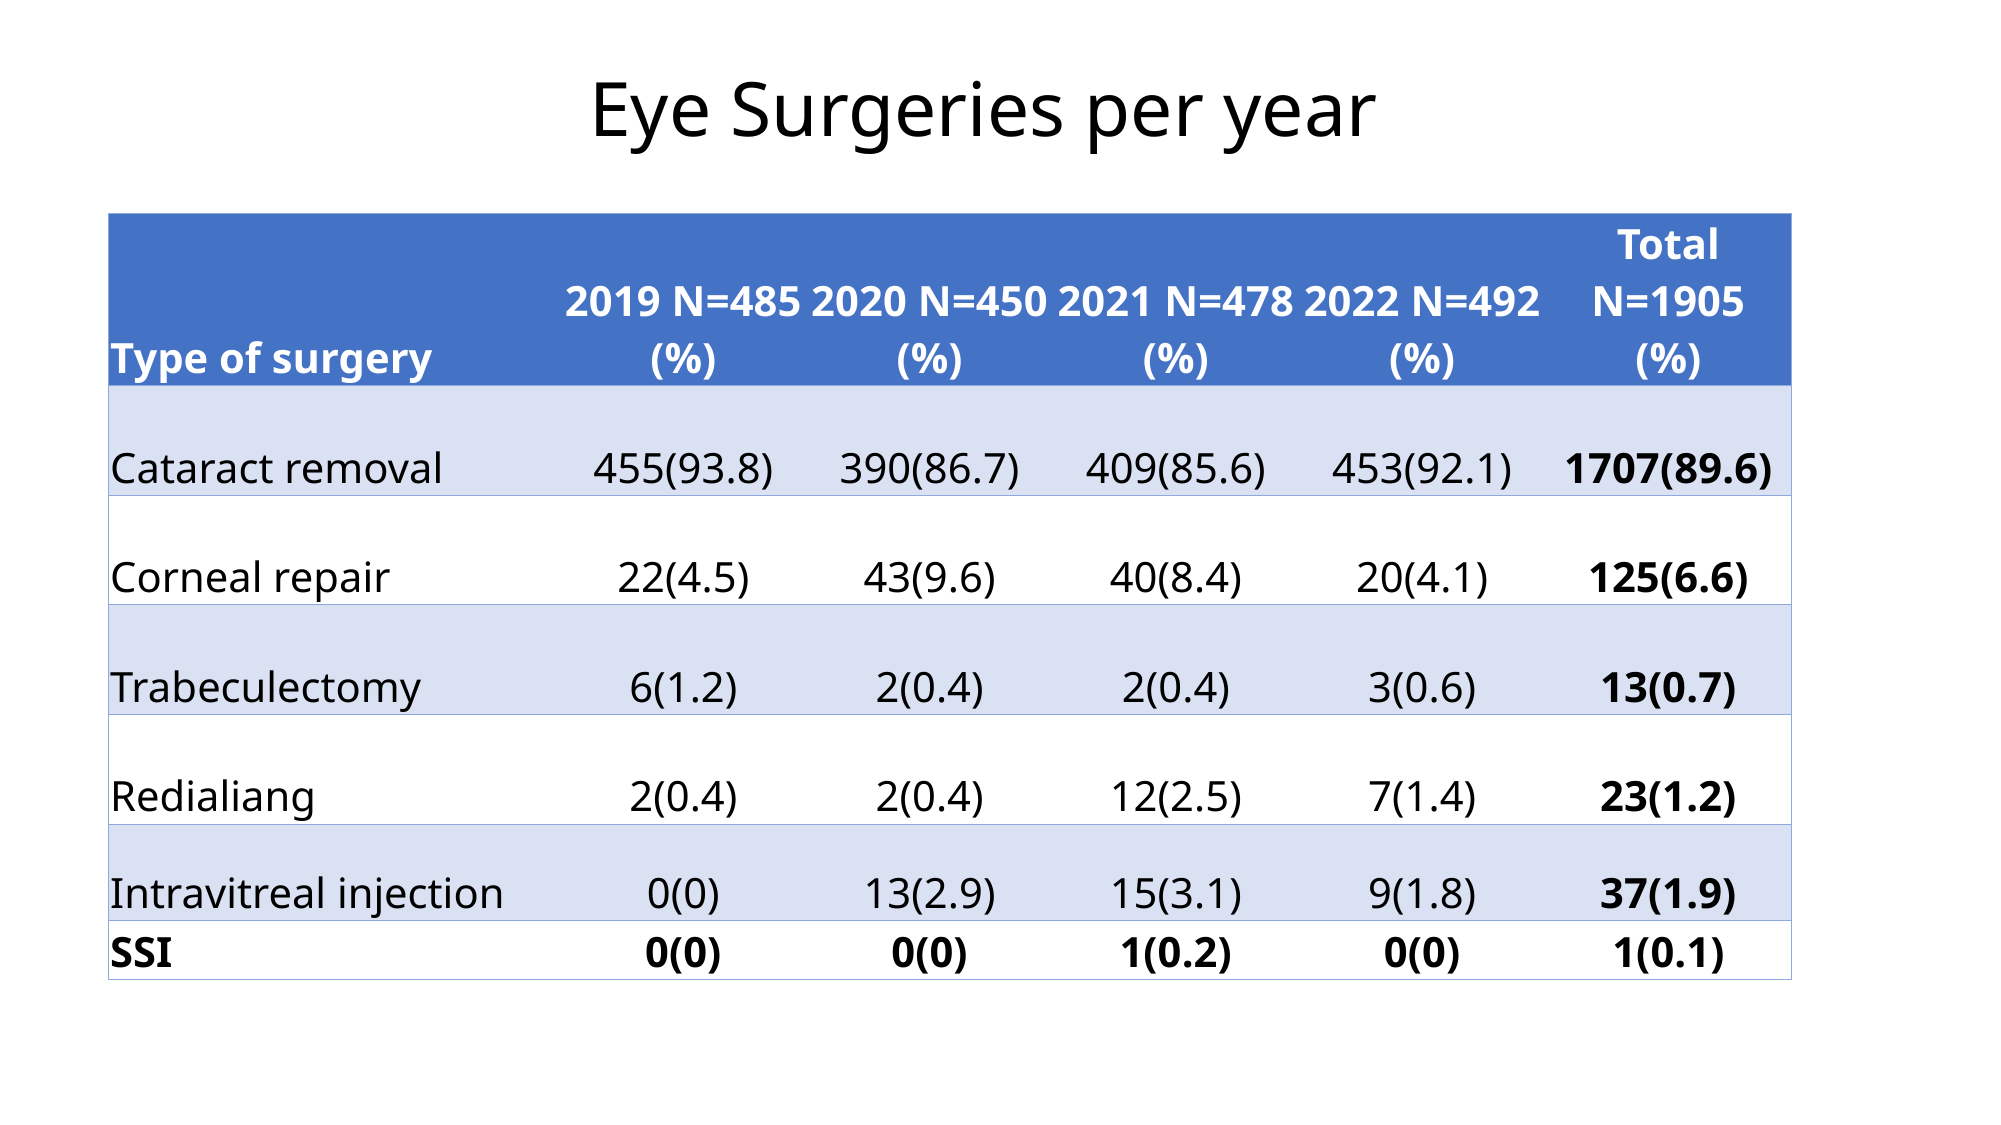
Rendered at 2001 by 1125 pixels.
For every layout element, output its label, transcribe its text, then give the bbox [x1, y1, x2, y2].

table_cell 6(1.2) [560, 605, 807, 714]
table_cell Cataract removal [109, 386, 560, 495]
table_cell 455(93.8) [560, 386, 807, 495]
table_cell 453(92.1) [1299, 386, 1545, 495]
table_cell 13(0.7) [1545, 605, 1791, 714]
table_cell 2(0.4) [807, 605, 1053, 714]
table_header 2022 N=492 (%) [1299, 214, 1545, 385]
table_cell 125(6.6) [1545, 496, 1791, 604]
table_cell 0(0) [560, 825, 807, 920]
table_cell 0(0) [560, 921, 807, 979]
table_cell 7(1.4) [1299, 715, 1545, 824]
table_header Type of surgery [109, 214, 560, 385]
table_cell 20(4.1) [1299, 496, 1545, 604]
table_cell 0(0) [1299, 921, 1545, 979]
table_cell 409(85.6) [1053, 386, 1299, 495]
table_cell 390(86.7) [807, 386, 1053, 495]
table_cell Trabeculectomy [109, 605, 560, 714]
table_cell 2(0.4) [807, 715, 1053, 824]
table_header 2019 N=485 (%) [560, 214, 807, 385]
table_header Total N=1905 (%) [1545, 214, 1791, 385]
table_cell 40(8.4) [1053, 496, 1299, 604]
table_cell Intravitreal injection [109, 825, 560, 920]
table_cell 1707(89.6) [1545, 386, 1791, 495]
table_cell 3(0.6) [1299, 605, 1545, 714]
table_cell 13(2.9) [807, 825, 1053, 920]
table_cell 1(0.1) [1545, 921, 1791, 979]
title Eye Surgeries per year [121, 34, 1846, 190]
table_cell 37(1.9) [1545, 825, 1791, 920]
table_cell Corneal repair [109, 496, 560, 604]
table_cell 12(2.5) [1053, 715, 1299, 824]
table_cell 15(3.1) [1053, 825, 1299, 920]
table_cell 2(0.4) [560, 715, 807, 824]
table_cell 9(1.8) [1299, 825, 1545, 920]
table_cell 43(9.6) [807, 496, 1053, 604]
table_cell SSI [109, 921, 560, 979]
table_cell 23(1.2) [1545, 715, 1791, 824]
table_header 2021 N=478 (%) [1053, 214, 1299, 385]
table_header 2020 N=450 (%) [807, 214, 1053, 385]
table_cell 0(0) [807, 921, 1053, 979]
table_cell 22(4.5) [560, 496, 807, 604]
table_cell 1(0.2) [1053, 921, 1299, 979]
table_cell Redialiang [109, 715, 560, 824]
table_cell 2(0.4) [1053, 605, 1299, 714]
